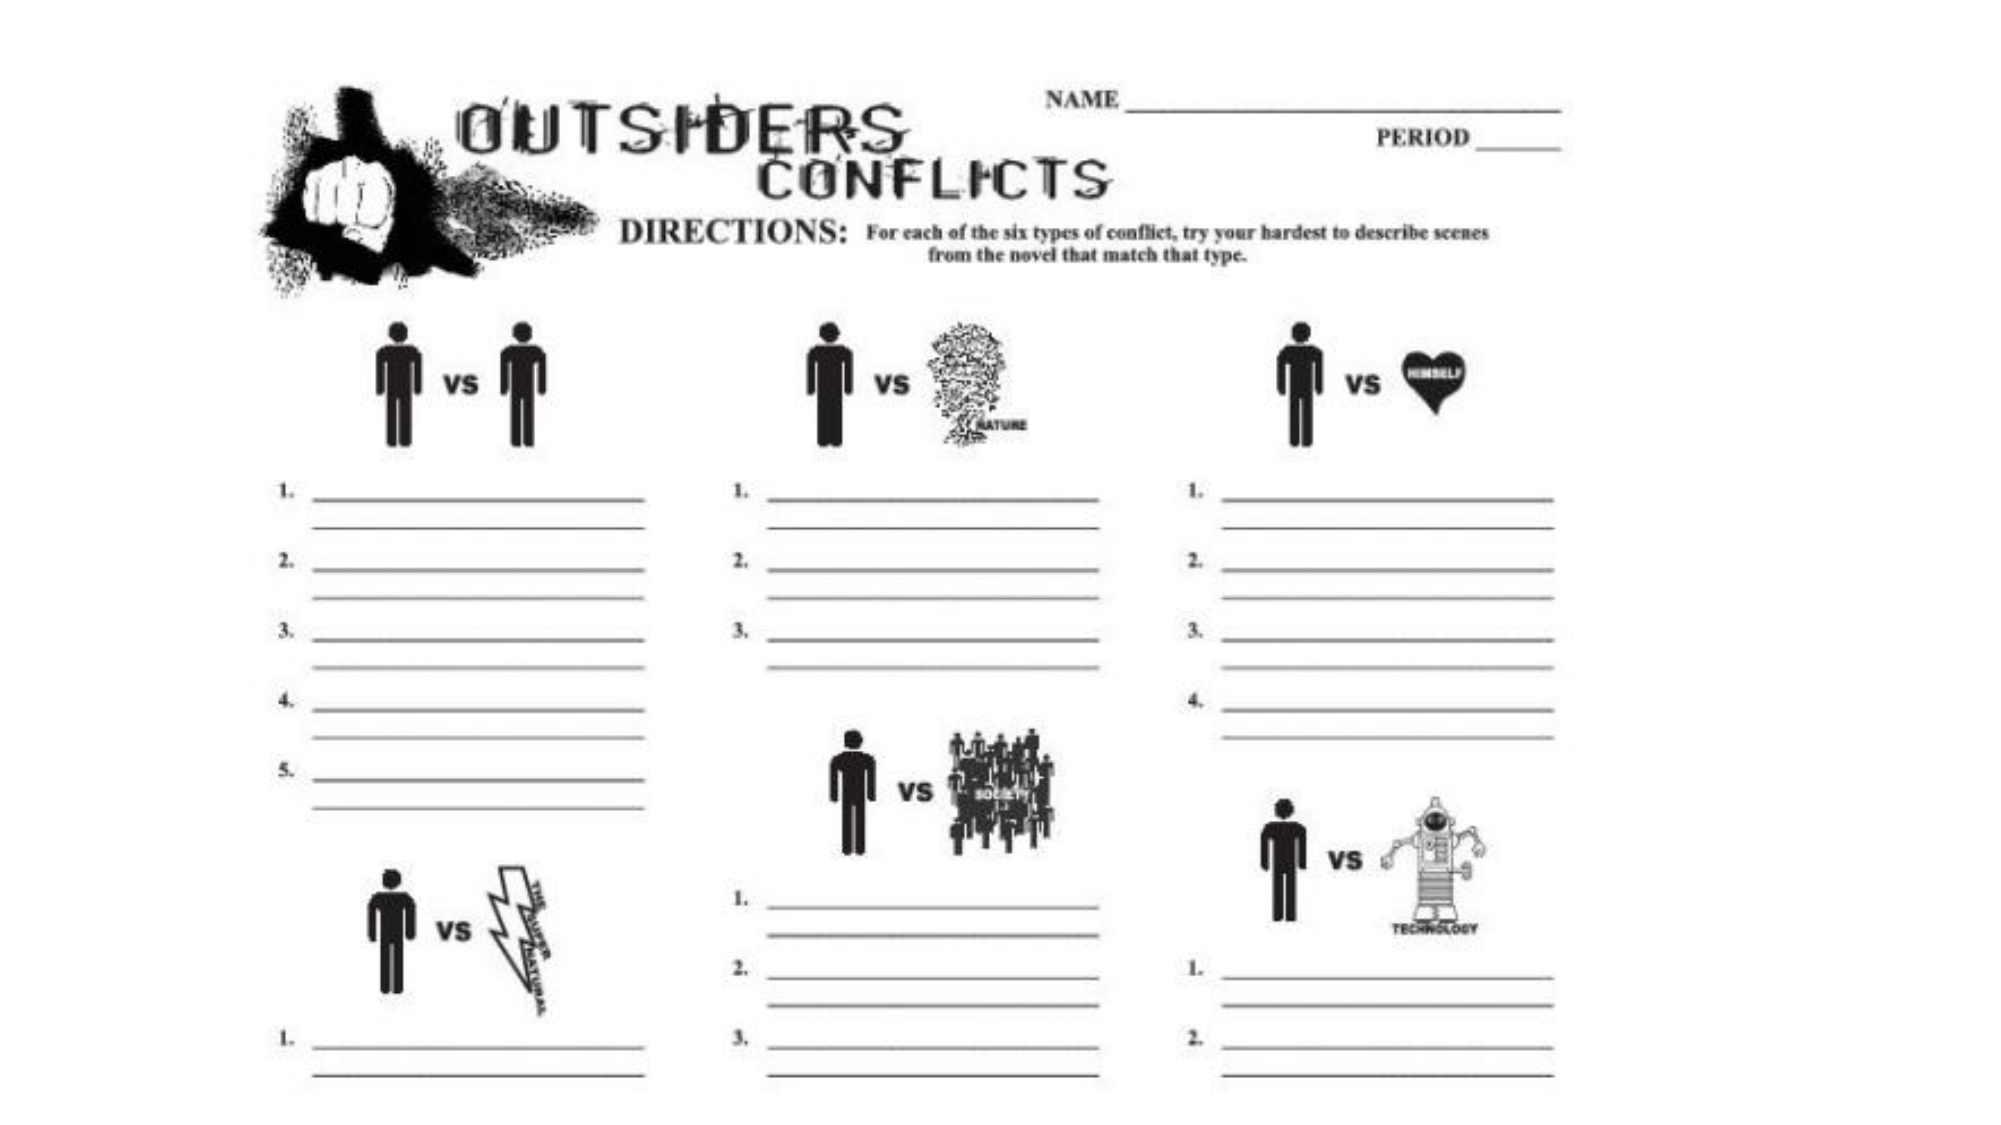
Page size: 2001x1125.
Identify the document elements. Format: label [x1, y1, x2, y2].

list [234, 64, 1601, 1121]
